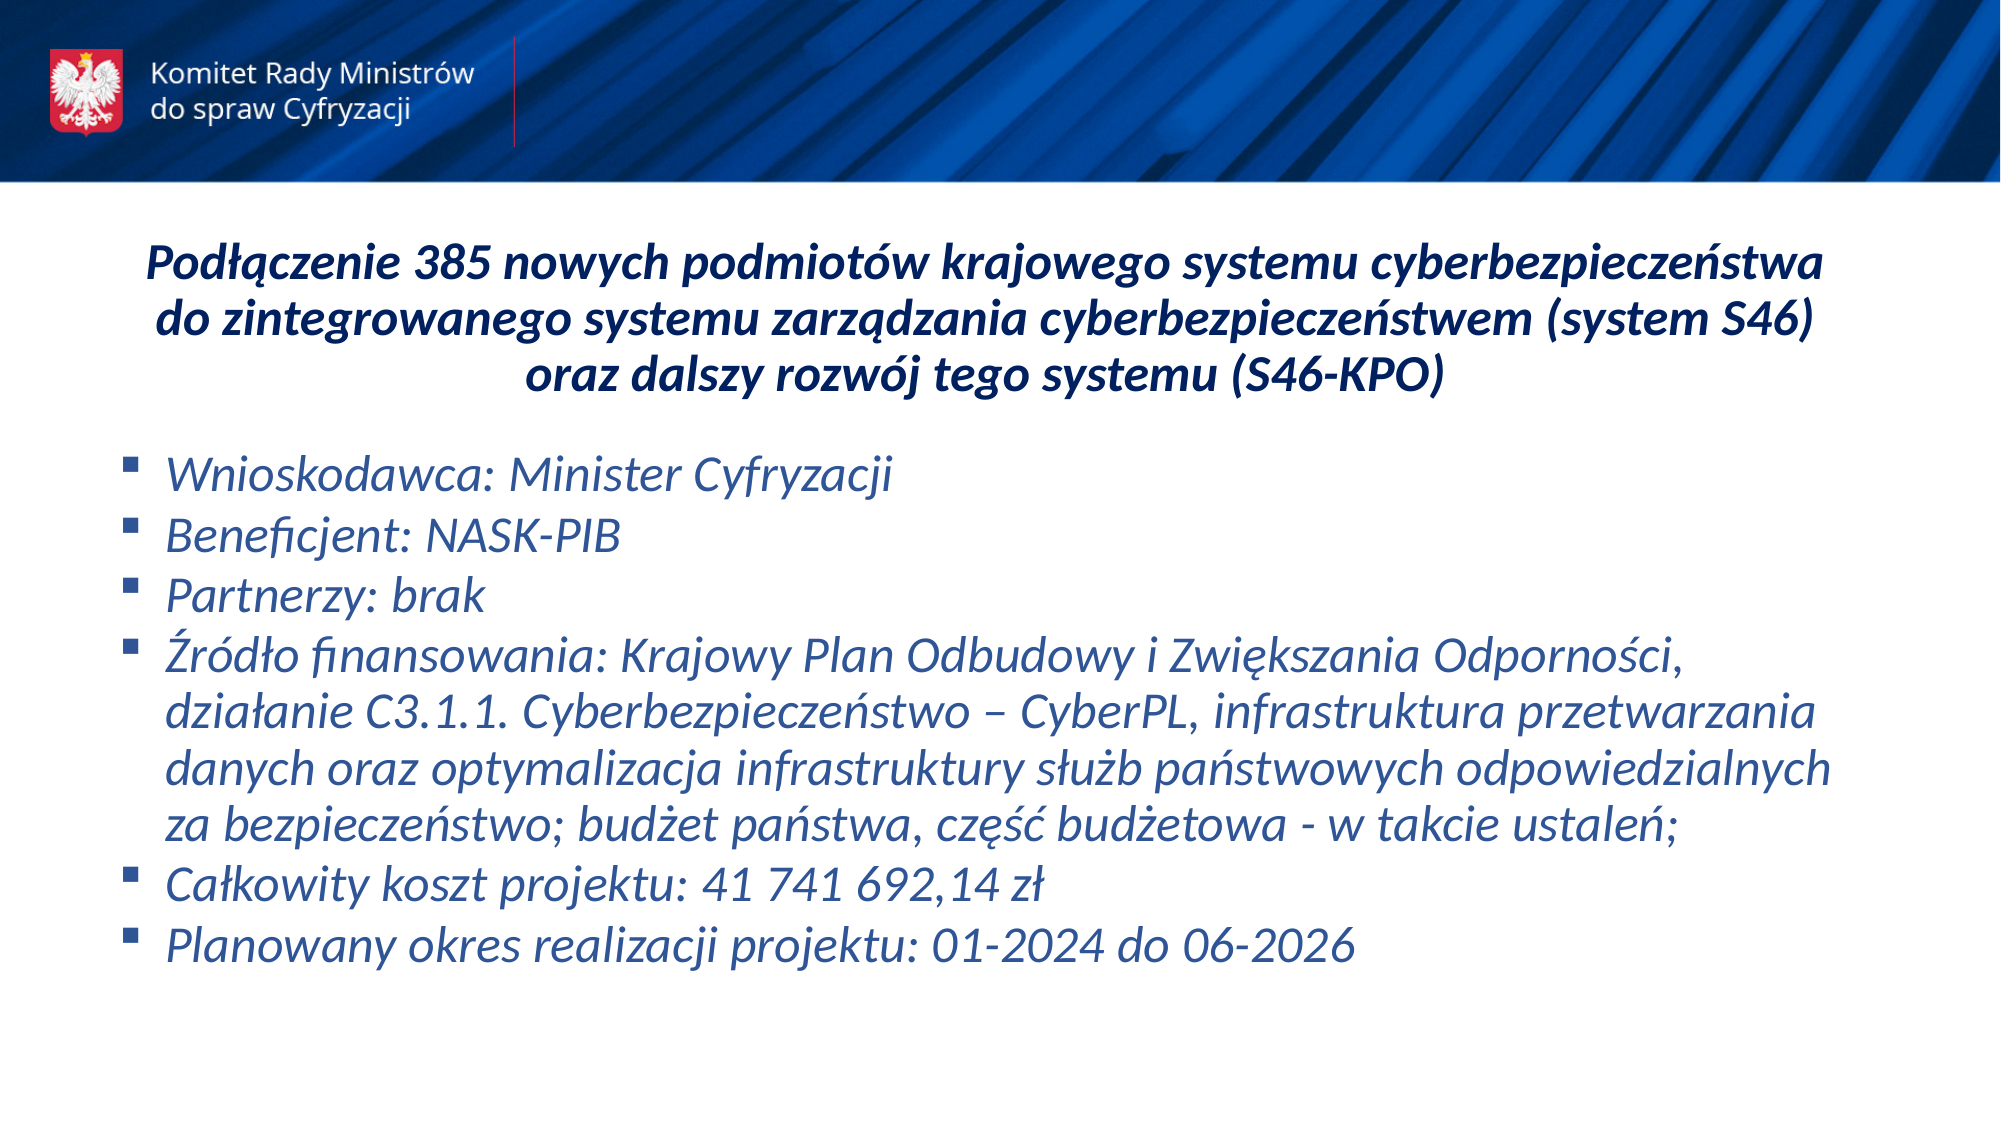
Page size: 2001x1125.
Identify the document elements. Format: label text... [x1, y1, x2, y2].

text_box Podłączenie 385 nowych podmiotów krajowego systemu cyberbezpieczeństwa do zintegrowanego systemu zarządzania cyberbezpieczeństwem (system S46) oraz dalszy rozwój tego systemu (S46-KPO) Wnioskodawca: Minister Cyfryzacji Beneficjent: NASK-PIB Partnerzy: brak Źródło finansowania: Krajowy Plan Odbudowy i Zwiększania Odporności, działanie C3.1.1. Cyberbezpieczeństwo – CyberPL, infrastruktura przetwarzania danych oraz optymalizacja infrastruktury służb państwowych odpowiedzialnych za bezpieczeństwo; budżet państwa, część budżetowa - w takcie ustaleń; Całkowity koszt projektu: 41 741 692,14 zł Planowany okres realizacji projektu: 01-2024 do 06-2026 [104, 203, 1869, 1050]
picture [0, 0, 2001, 1125]
